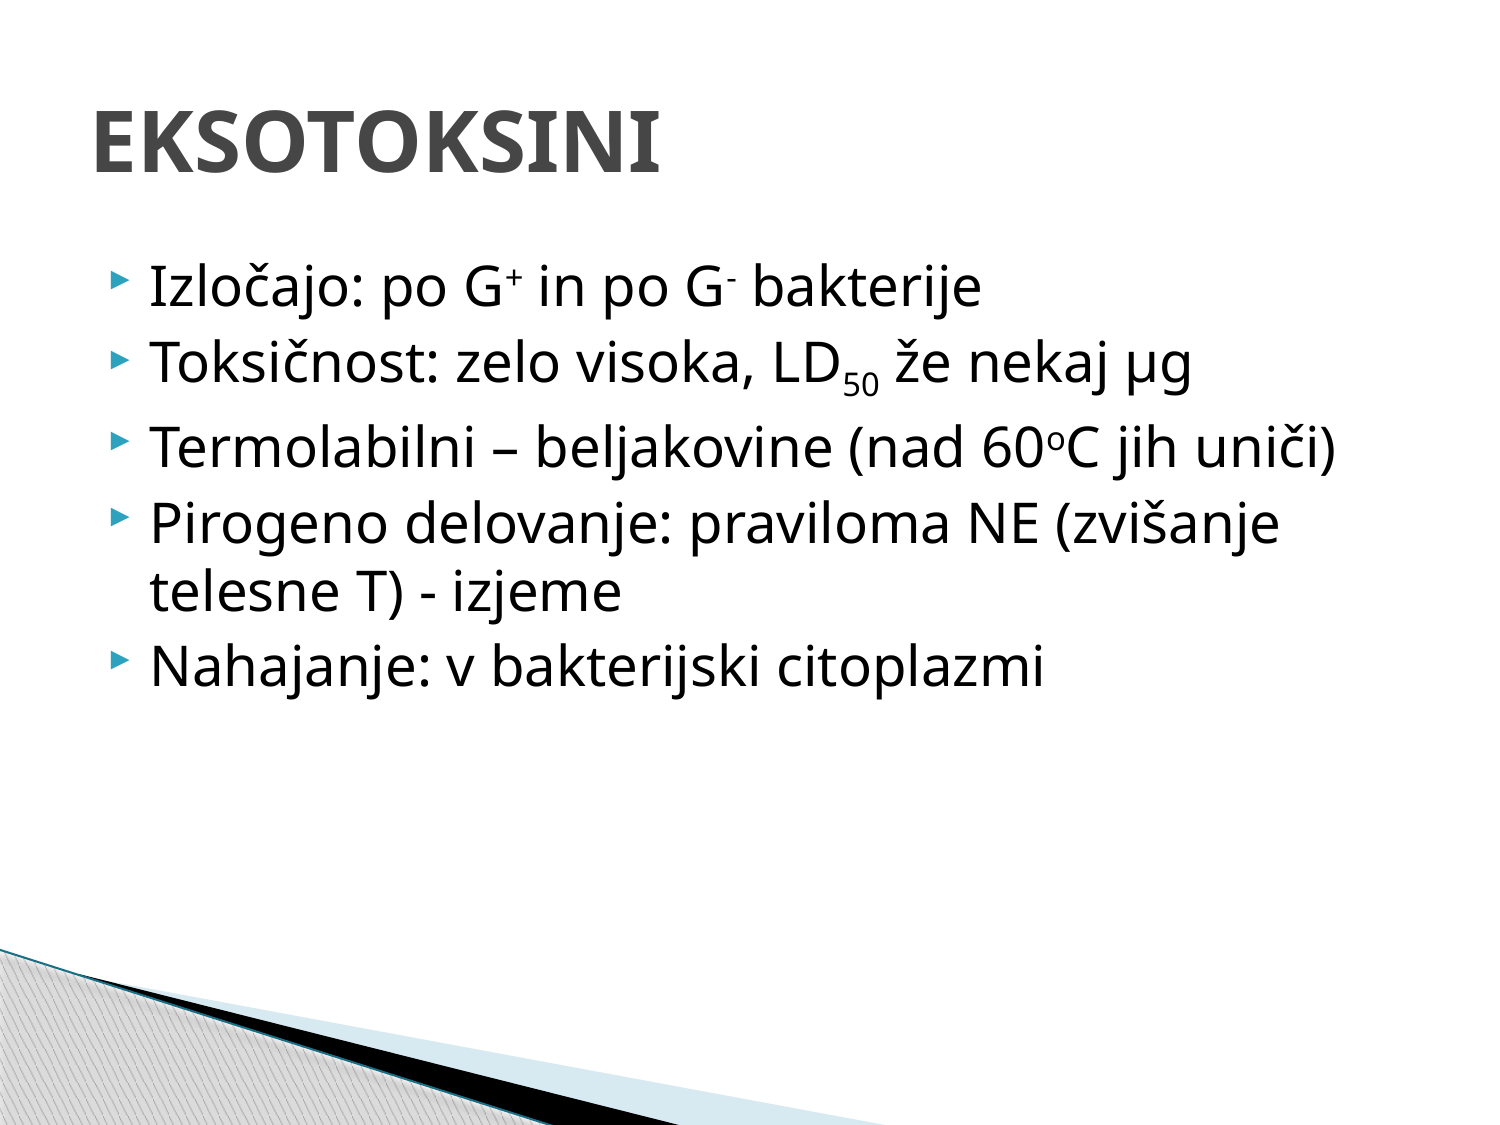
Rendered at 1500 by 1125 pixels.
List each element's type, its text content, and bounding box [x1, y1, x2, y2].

title EKSOTOKSINI [75, 45, 1425, 233]
list Izločajo: po G+ in po G- bakterije Toksičnost: zelo visoka, LD50 že nekaj μg Termolabilni – beljakovine (nad 60oC jih uniči) Pirogeno delovanje: praviloma NE (zvišanje telesne T) - izjeme Nahajanje: v bakterijski citoplazmi [75, 243, 1425, 986]
